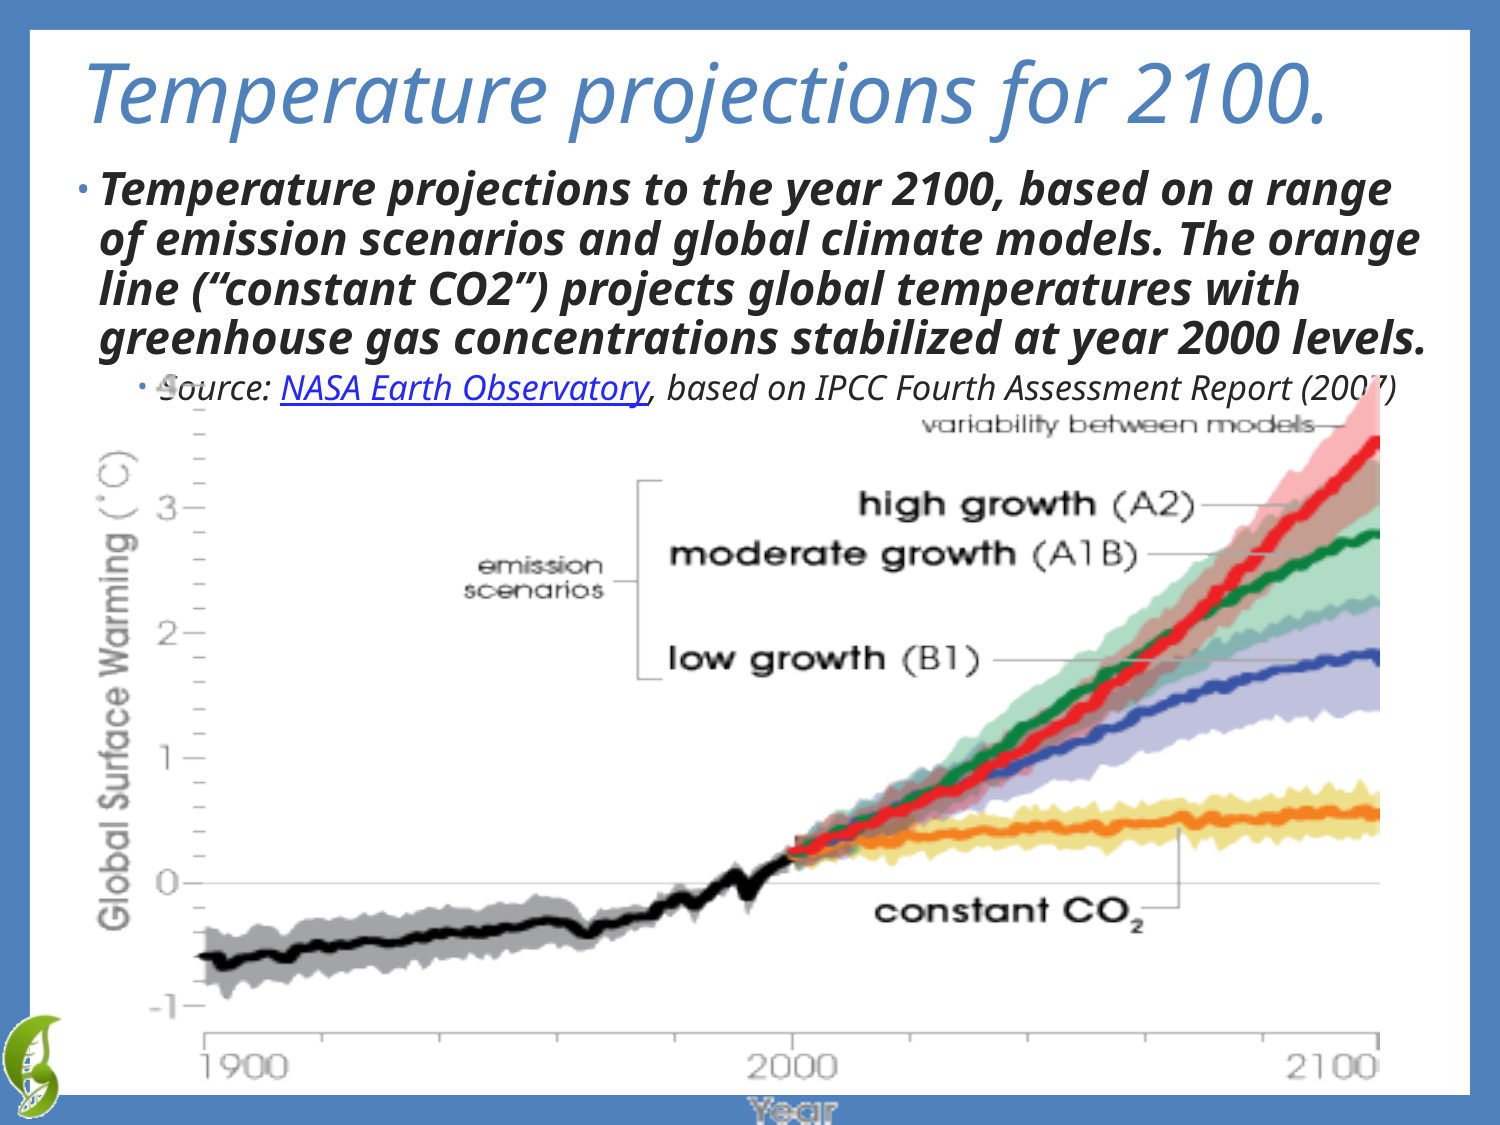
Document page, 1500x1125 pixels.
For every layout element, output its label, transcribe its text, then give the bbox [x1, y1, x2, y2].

picture [0, 374, 1380, 1125]
list Temperature projections to the year 2100, based on a range of emission scenarios and global climate models. The orange line (“constant CO2”) projects global temperatures with greenhouse gas concentrations stabilized at year 2000 levels. Source: NASA Earth Observatory, based on IPCC Fourth Assessment Report (2007) [56, 158, 1451, 422]
title Temperature projections for 2100. [66, 21, 1440, 158]
